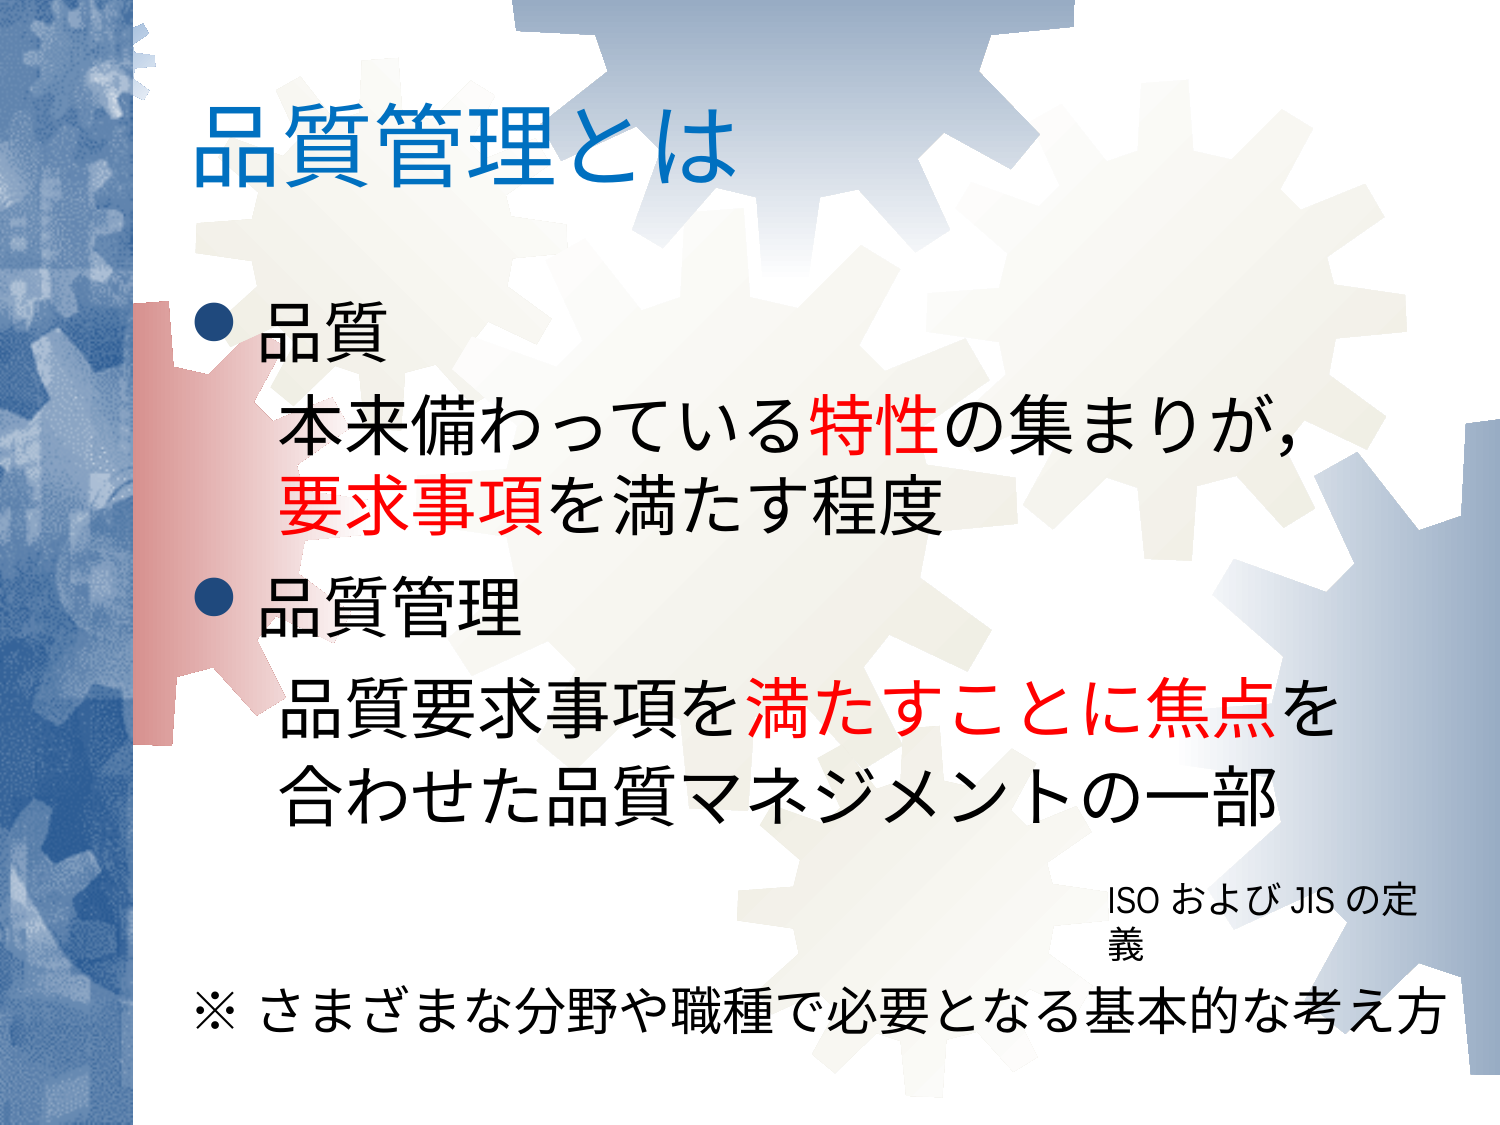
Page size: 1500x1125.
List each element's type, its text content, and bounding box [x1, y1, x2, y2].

text_box ISOおよびJISの定義 [1092, 868, 1447, 974]
title 品質管理とは [174, 49, 1451, 238]
list 品質 本来備わっている特性の集まりが， 要求事項を満たす程度 品質管理 品質要求事項を満たすことに焦点を 合わせた品質マネジメントの一部 ※さまざまな分野や職種で必要となる基本的な考え方 [174, 274, 1471, 1107]
